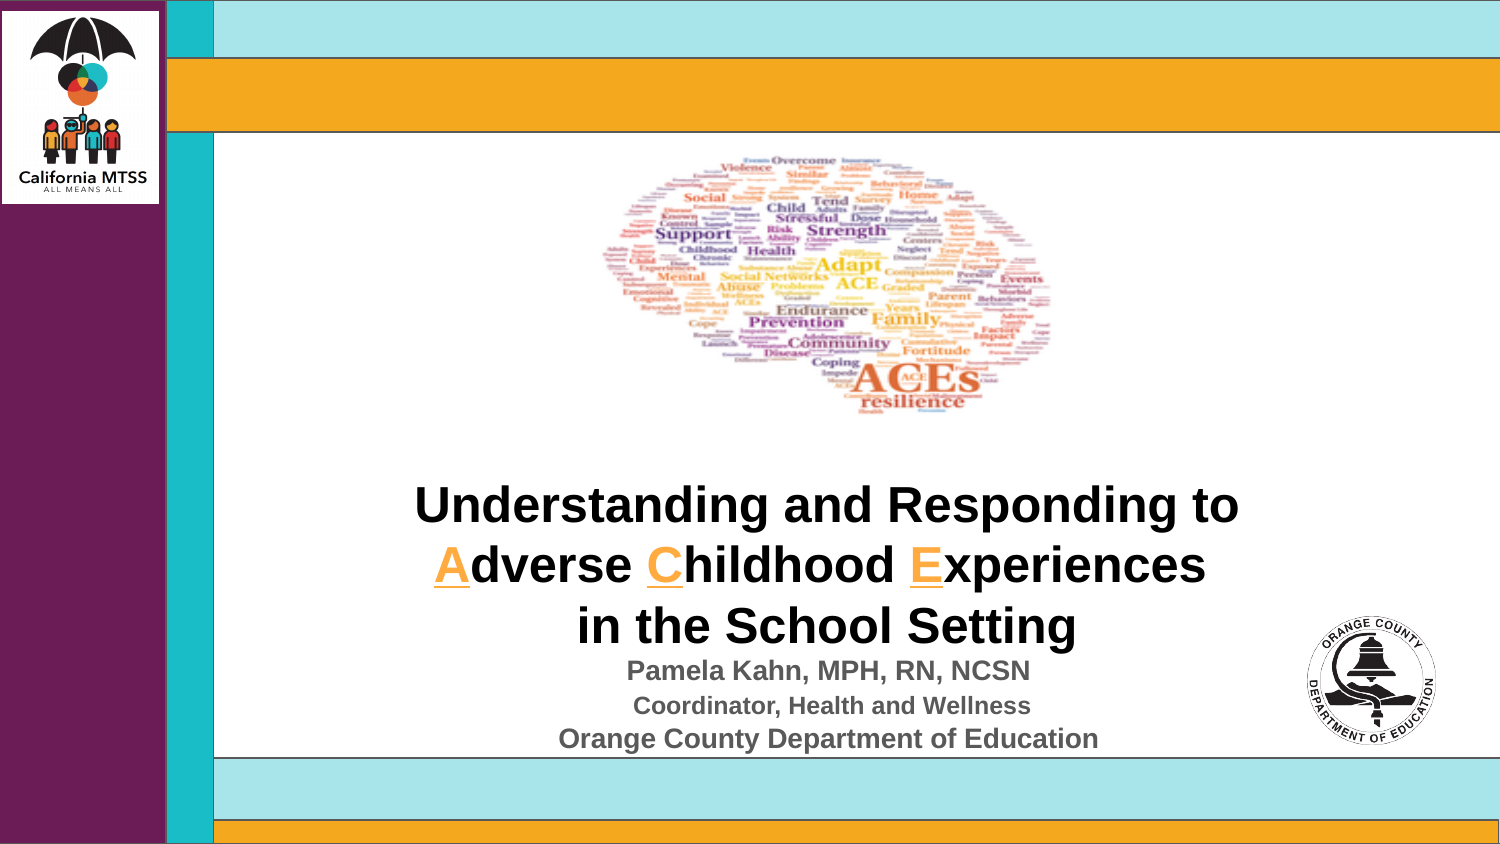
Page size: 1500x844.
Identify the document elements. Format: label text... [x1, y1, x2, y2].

picture [2, 11, 159, 204]
picture [1307, 616, 1436, 745]
picture [595, 153, 1059, 417]
title Understanding and Responding to Adverse Childhood Experiences in the School Setting [371, 457, 1283, 737]
subtitle Pamela Kahn, MPH, RN, NCSN Coordinator, Health and Wellness Orange County Department of Education [363, 637, 1276, 769]
